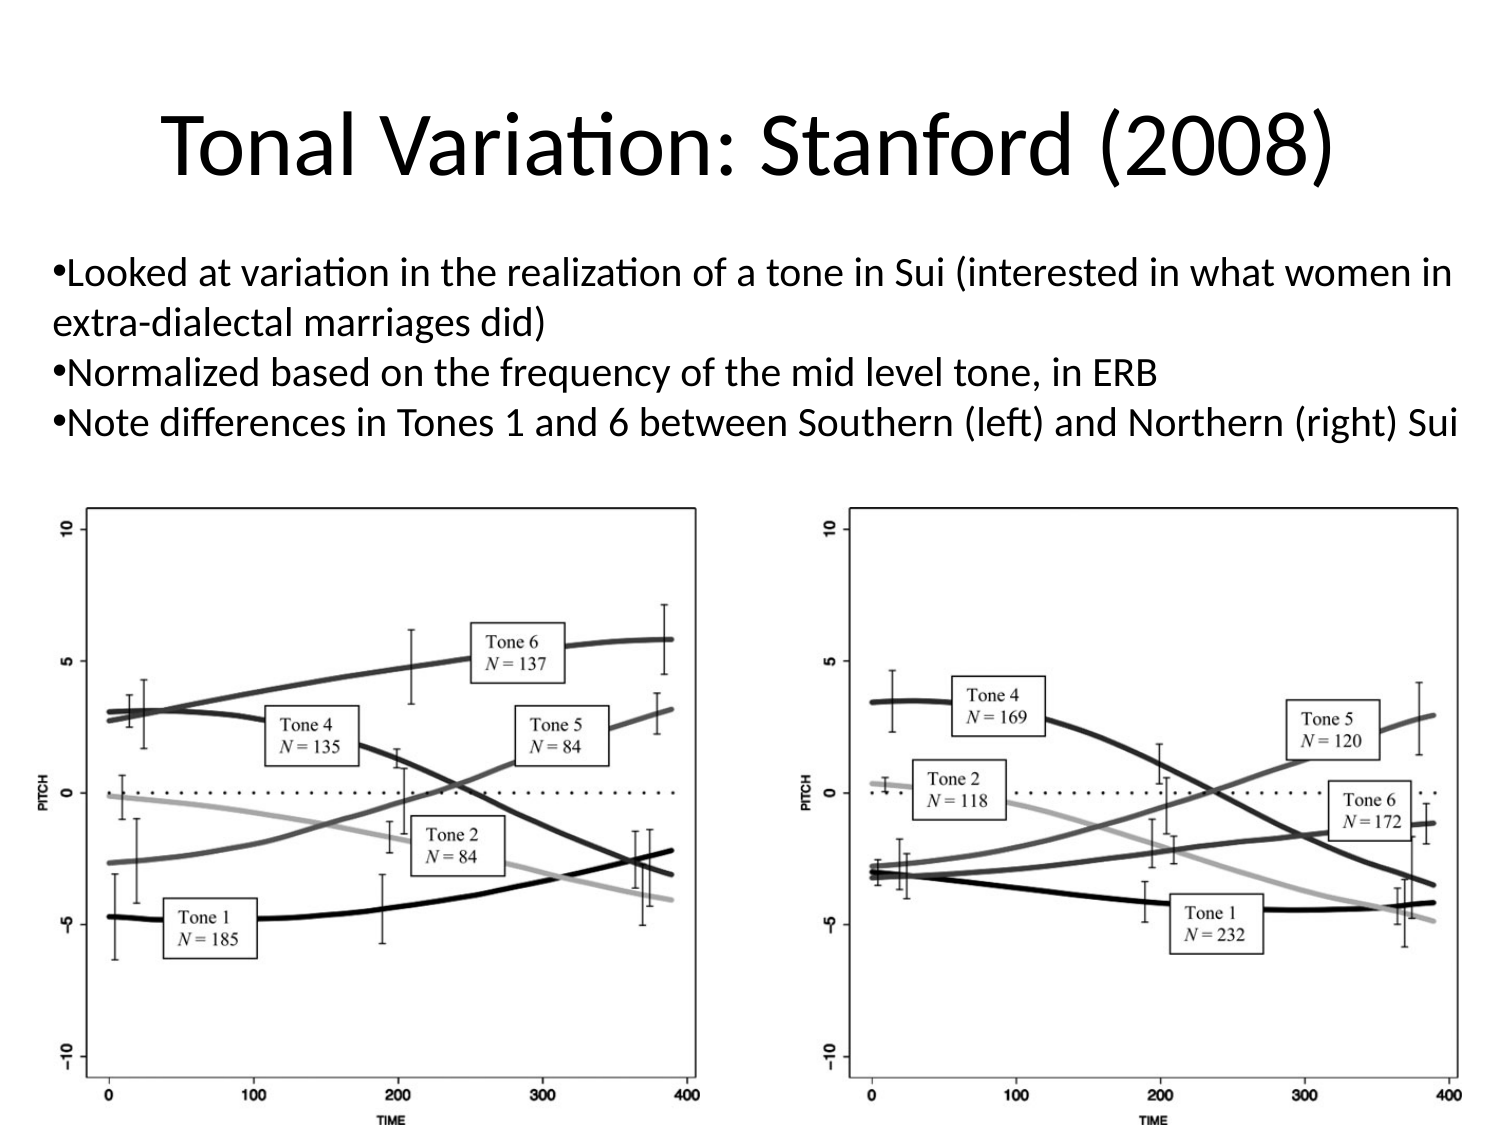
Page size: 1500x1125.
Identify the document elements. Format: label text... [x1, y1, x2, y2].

title Tonal Variation: Stanford (2008) [75, 45, 1425, 233]
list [799, 507, 1462, 1125]
text_box Looked at variation in the realization of a tone in Sui (interested in what women in extra-dialectal marriages did) Normalized based on the frequency of the mid level tone, in ERB Note differences in Tones 1 and 6 between Southern (left) and Northern (right) Sui [37, 237, 1475, 453]
picture [37, 507, 701, 1125]
